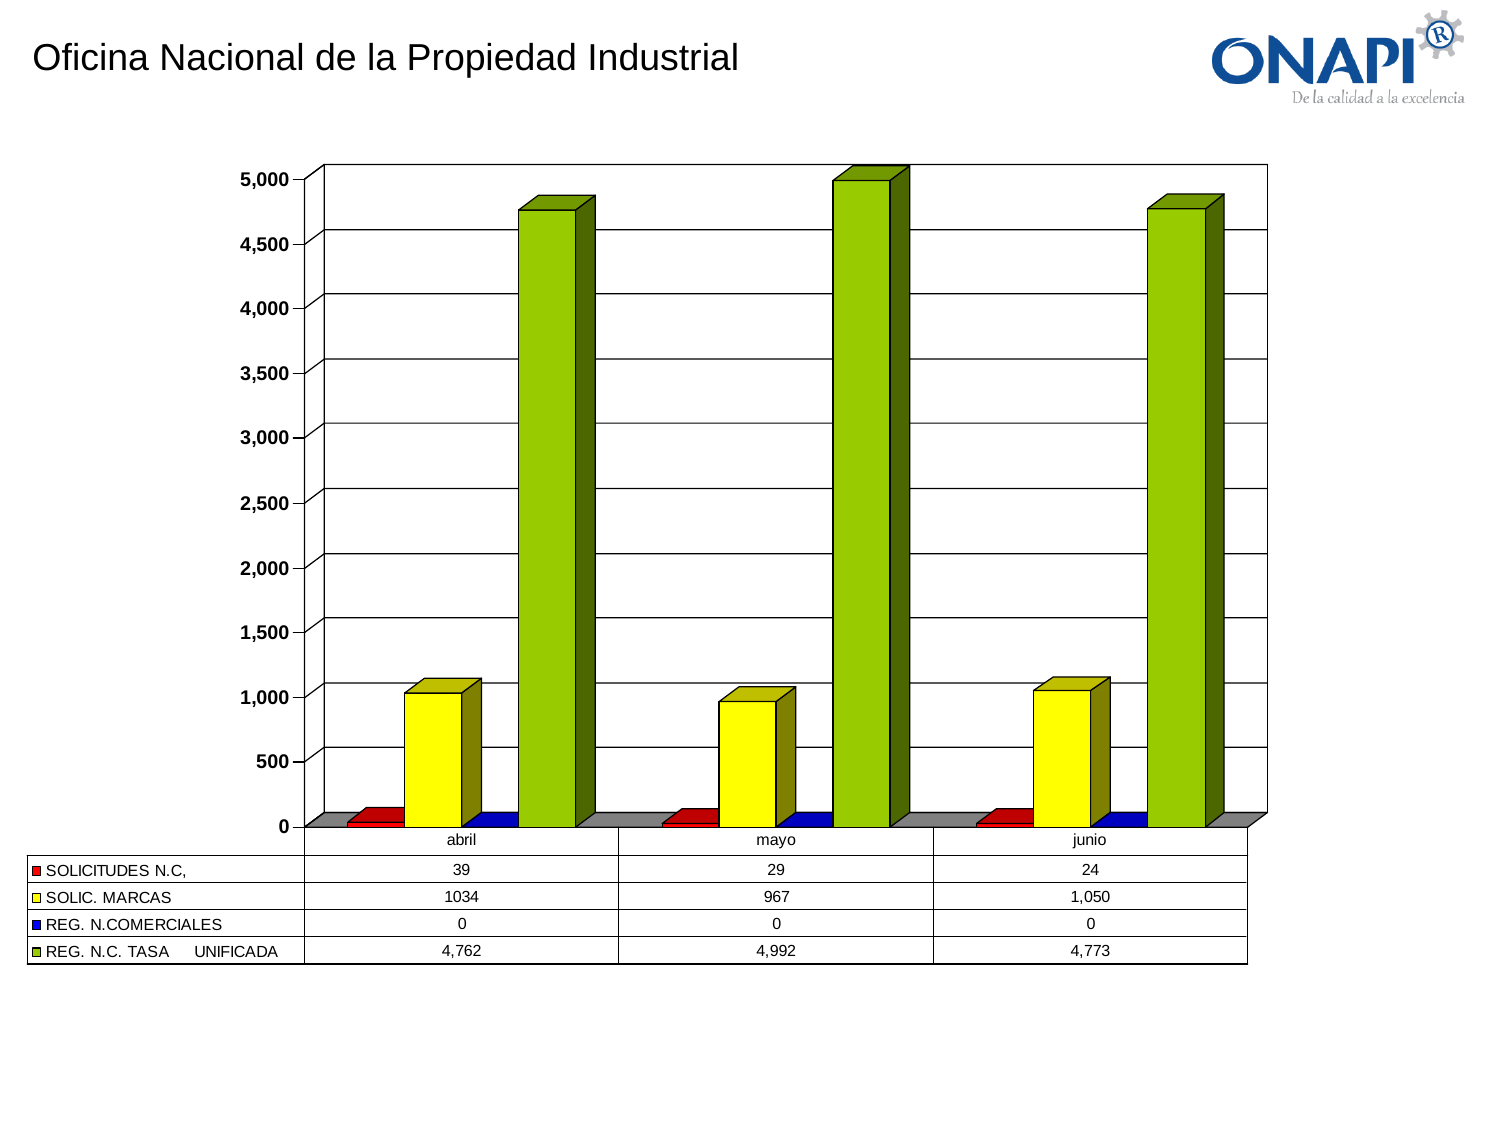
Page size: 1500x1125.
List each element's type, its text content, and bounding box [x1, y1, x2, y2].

text_box Oficina Nacional de la Propiedad Industrial [17, 21, 786, 91]
picture [1210, 0, 1497, 123]
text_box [19, 116, 1276, 997]
